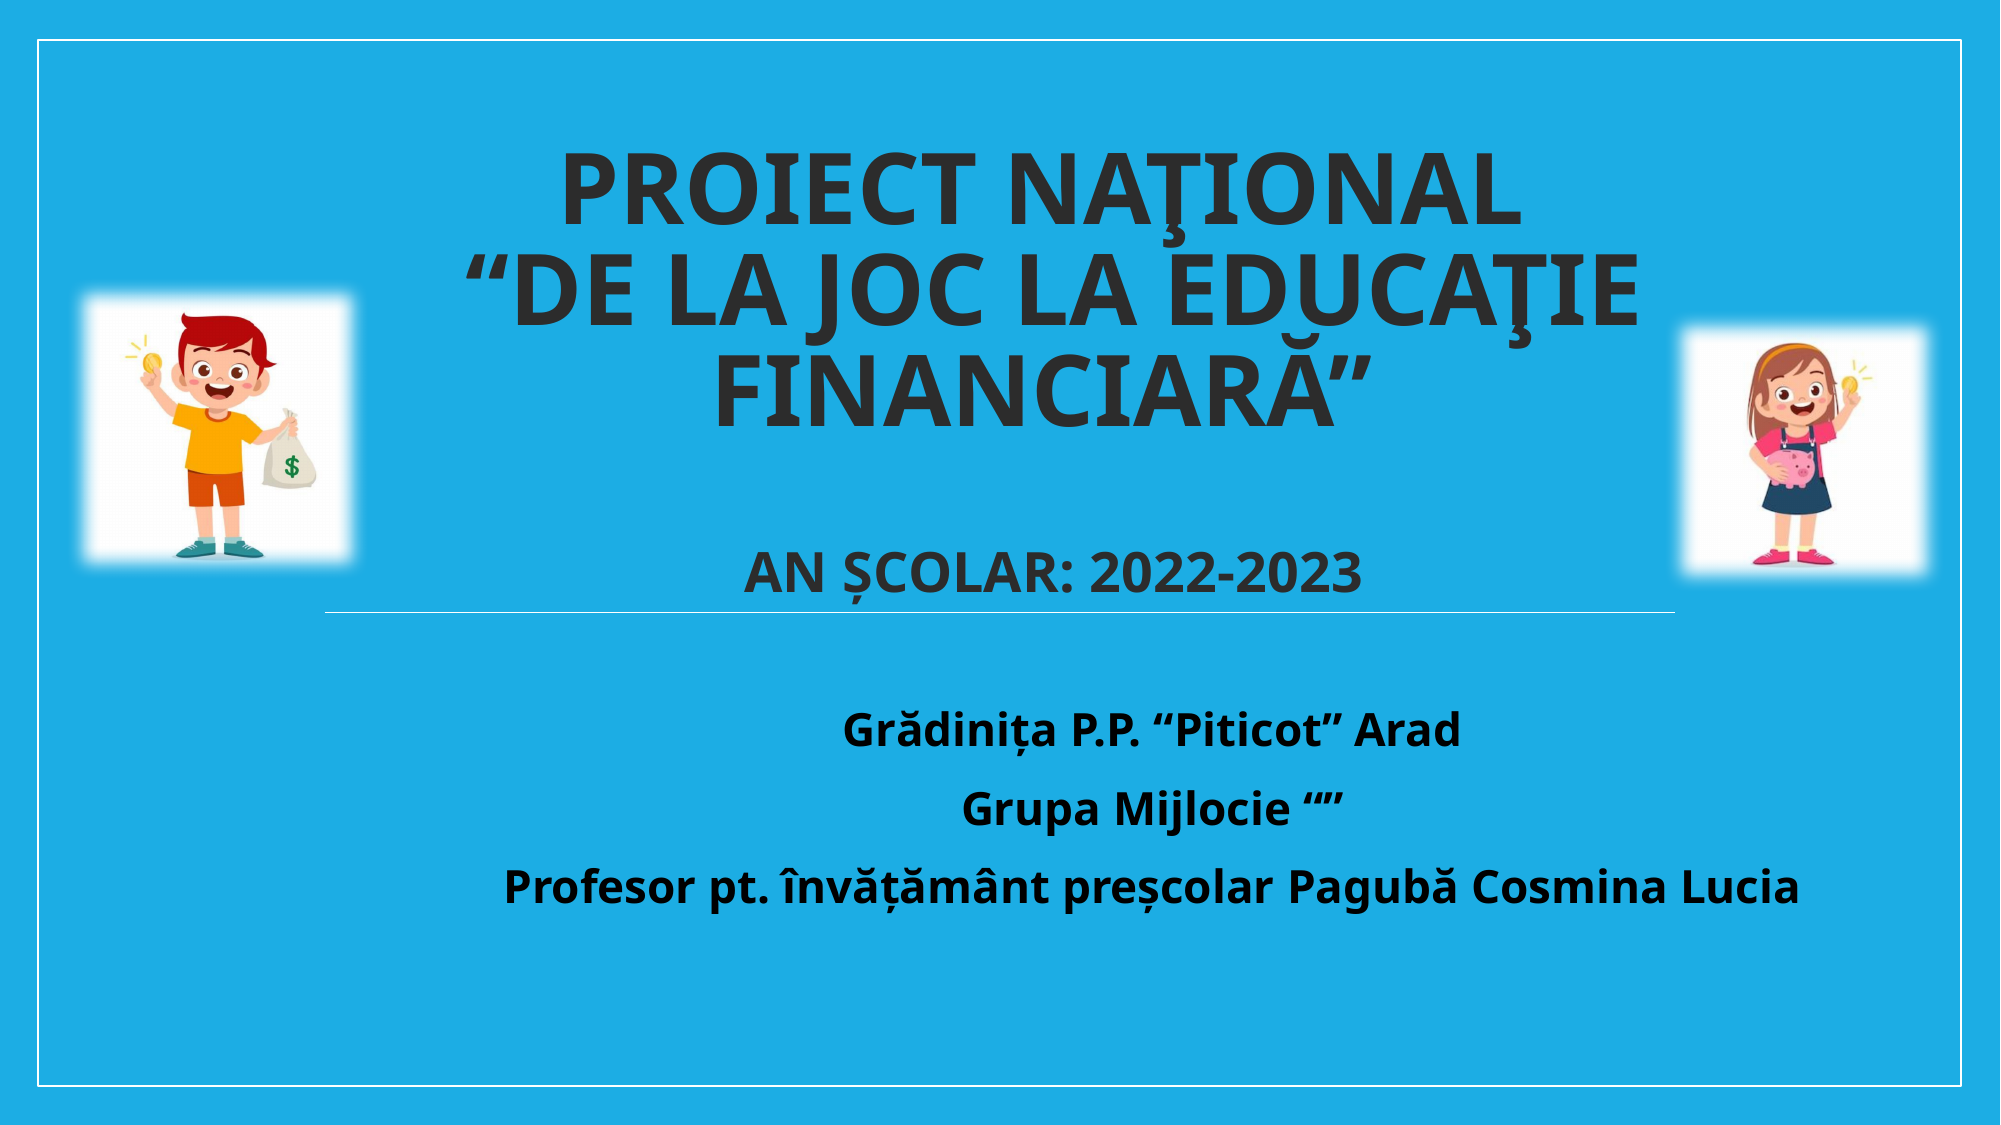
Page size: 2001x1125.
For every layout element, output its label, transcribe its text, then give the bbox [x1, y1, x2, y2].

picture [1662, 308, 1946, 594]
subtitle Grădinița P.P. “Piticot” Arad Grupa Mijlocie “” Profesor pt. învățământ preșcolar Pagubă Cosmina Lucia [433, 699, 1872, 1004]
picture [64, 275, 370, 581]
title Proiect naţional “De la joc la educaţie financiară” AN ȘCOLAR: 2022-2023 [236, 131, 1872, 612]
